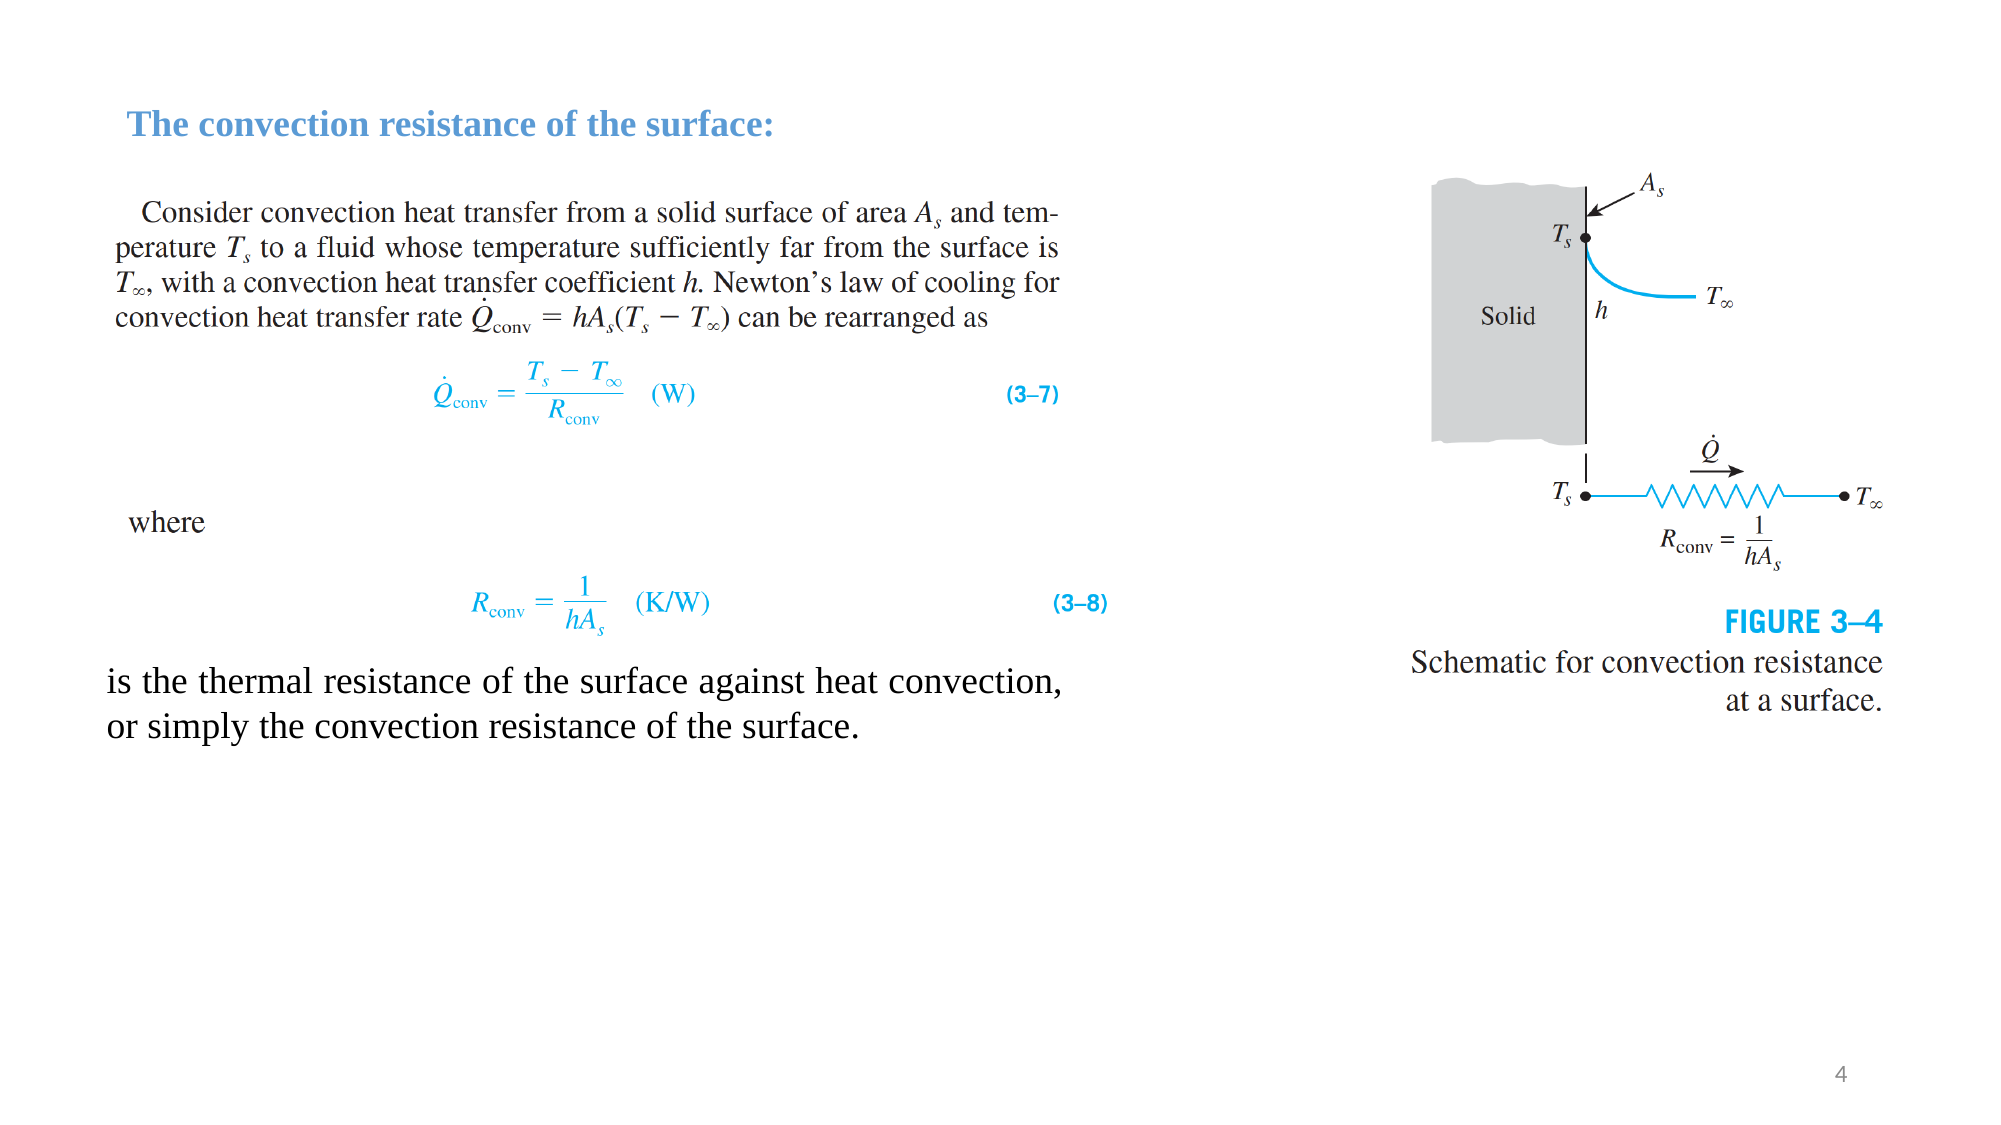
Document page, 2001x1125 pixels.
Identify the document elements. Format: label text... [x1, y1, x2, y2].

picture [104, 196, 1080, 437]
slide_number 4 [1412, 1042, 1863, 1103]
picture [104, 480, 1112, 655]
text_box is the thermal resistance of the surface against heat convection, or simply the convection resistance of the surface. [91, 648, 1080, 754]
text_box The convection resistance of the surface: [111, 91, 1112, 152]
picture [1376, 152, 1926, 735]
